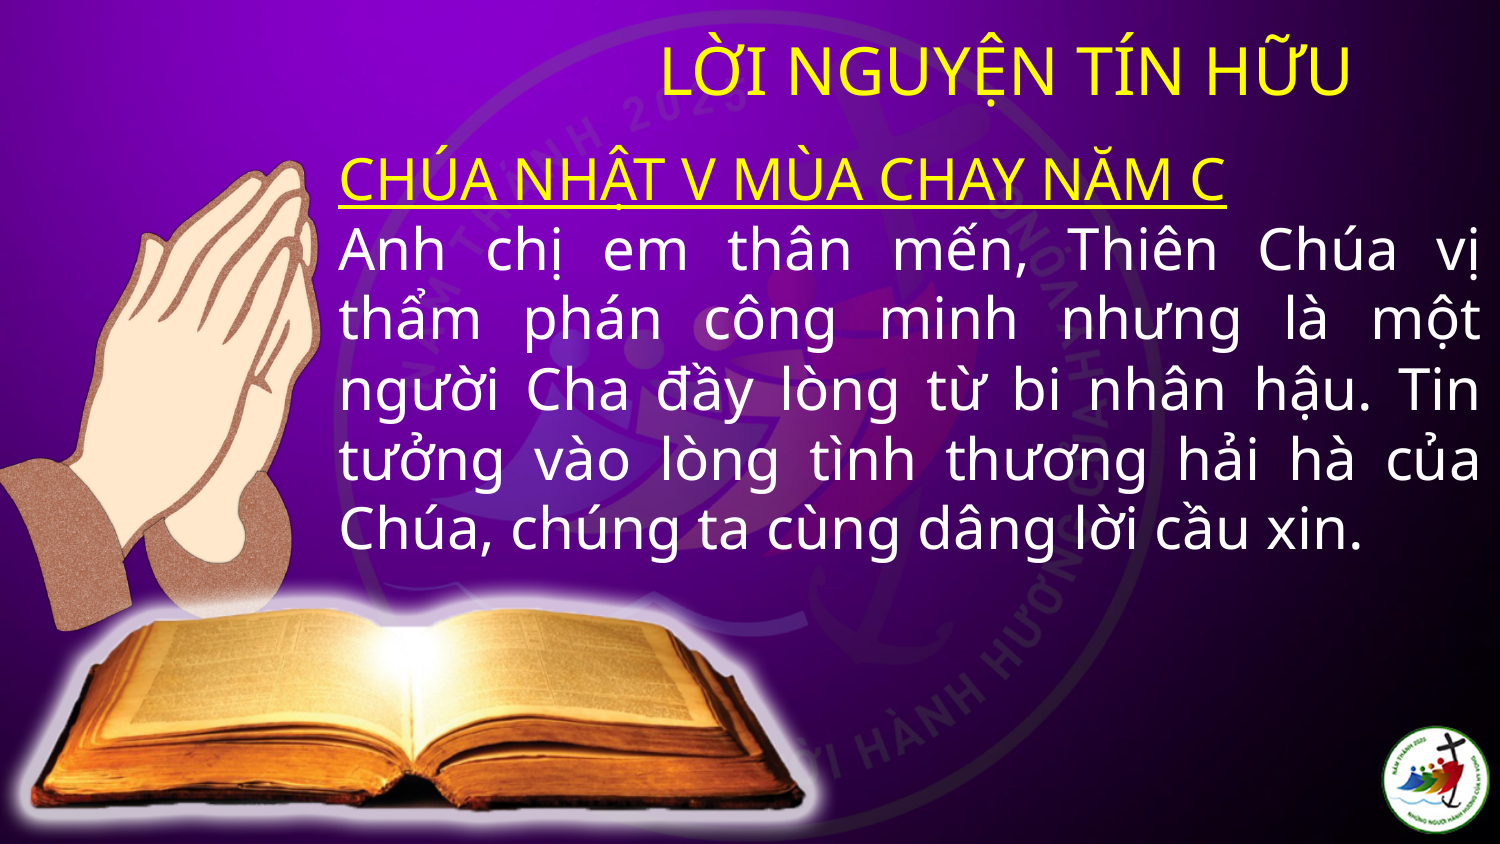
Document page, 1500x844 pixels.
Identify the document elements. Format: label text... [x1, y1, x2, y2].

text_box LỜI NGUYỆN TÍN HỮU [562, 21, 1450, 117]
text_box CHÚA NHẬT V MÙA CHAY NĂM C Anh chị em thân mến, Thiên Chúa vị thẩm phán công minh nhưng là một người Cha đầy lòng từ bi nhân hậu. Tin tưởng vào lòng tình thương hải hà của Chúa, chúng ta cùng dâng lời cầu xin. [323, 134, 1497, 569]
picture [0, 0, 1500, 844]
